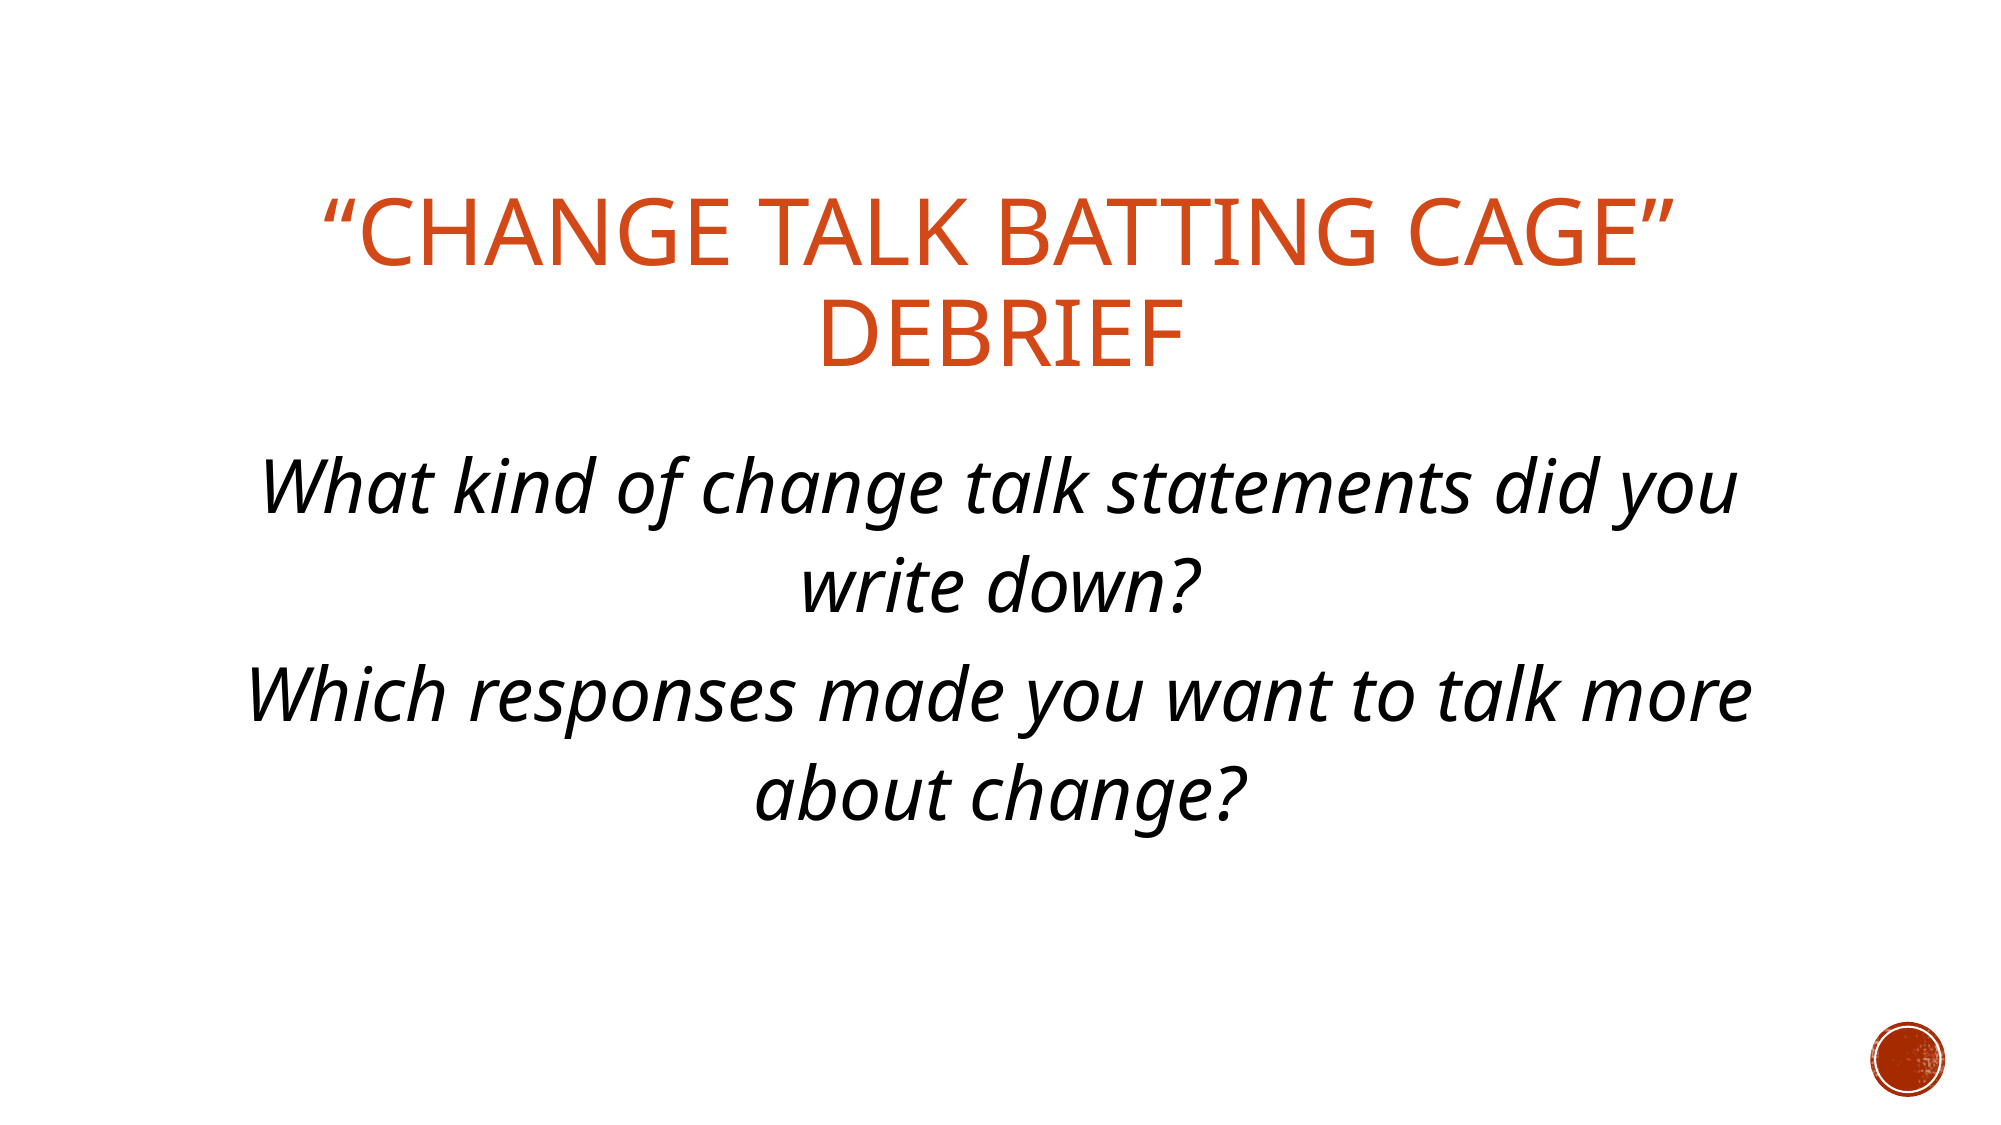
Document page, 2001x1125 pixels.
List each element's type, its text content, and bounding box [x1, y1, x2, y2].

title “Change Talk Batting Cage” Debrief [137, 177, 1863, 395]
list What kind of change talk statements did you write down? Which responses made you want to talk more about change? [175, 422, 1825, 1068]
